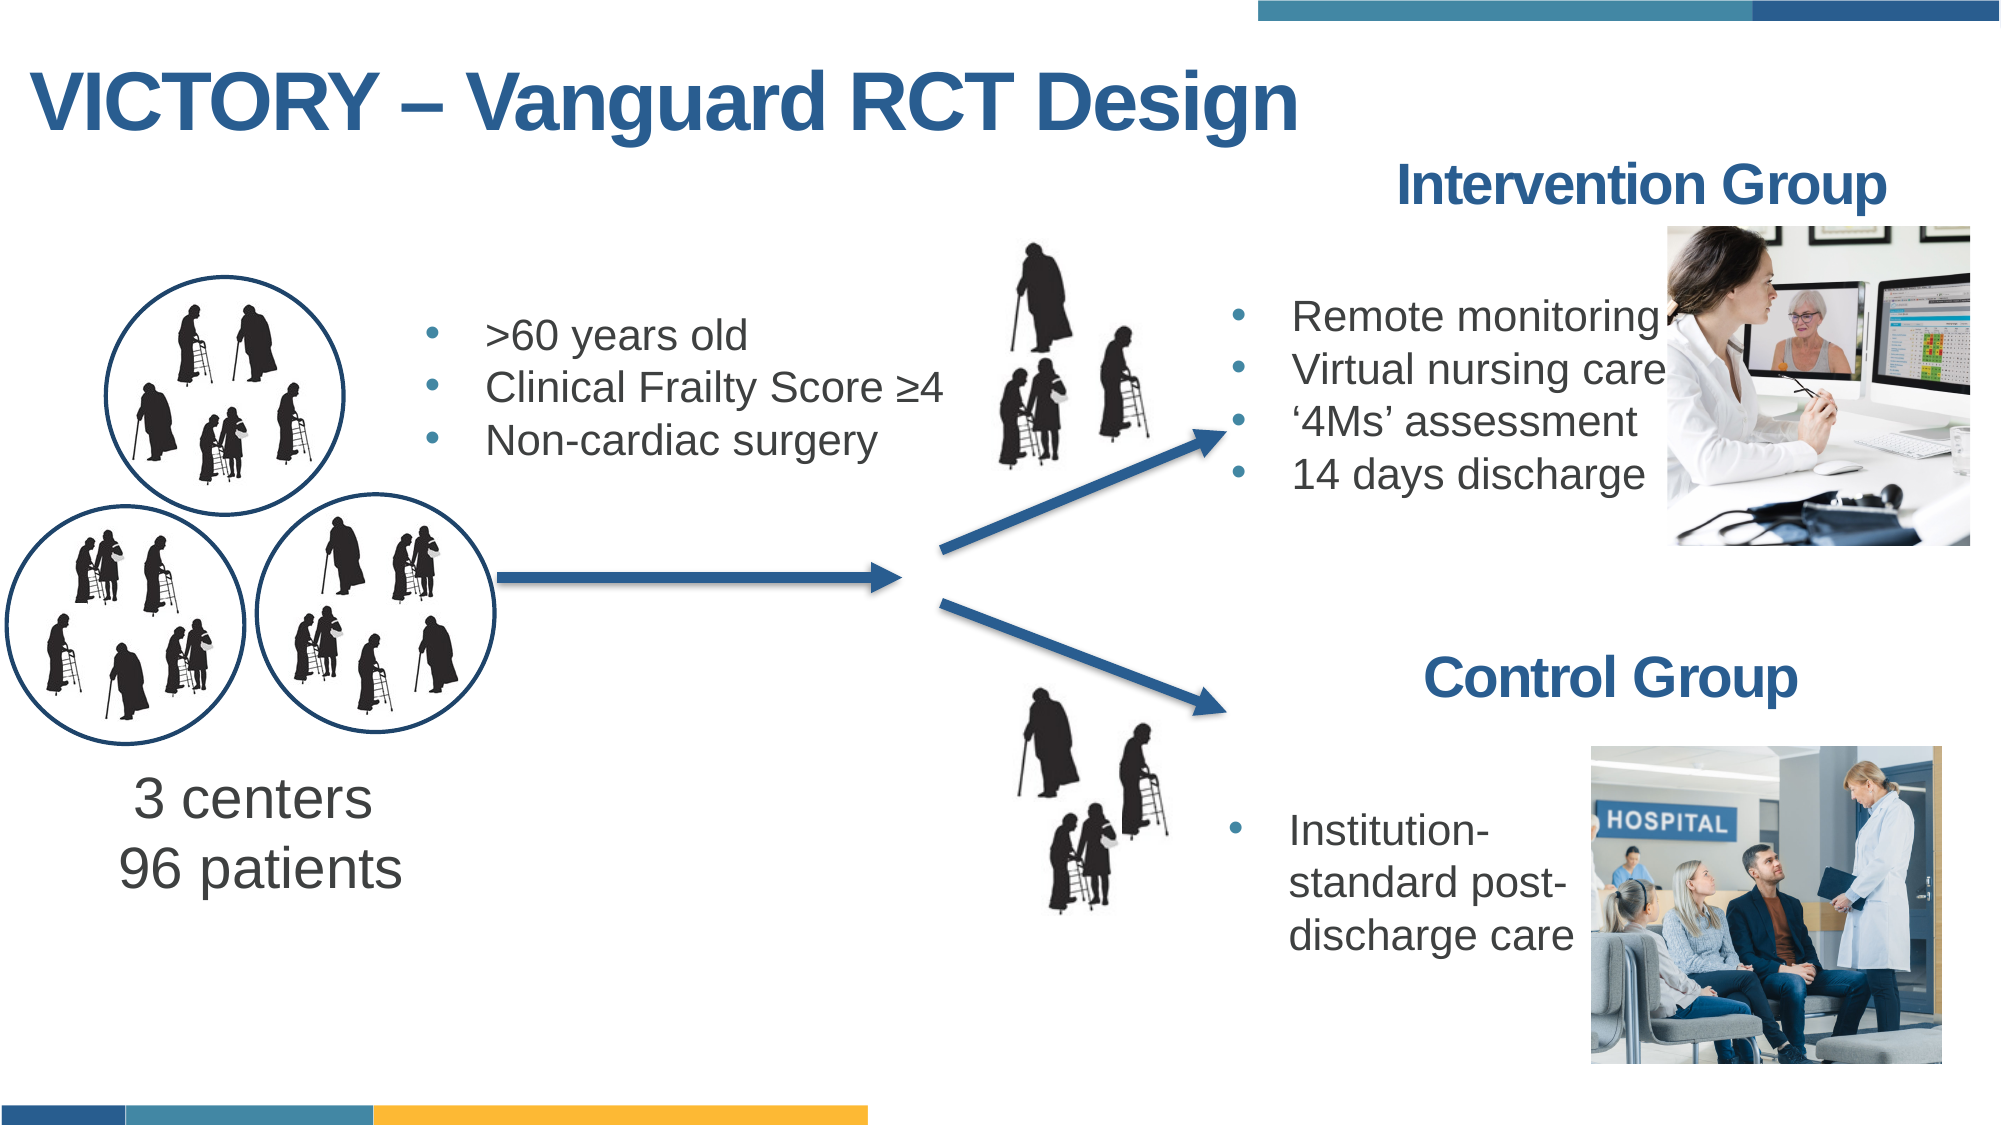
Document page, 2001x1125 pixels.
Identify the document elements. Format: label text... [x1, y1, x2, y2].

title VICTORY – Vanguard RCT Design [14, 34, 1513, 154]
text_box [940, 431, 1228, 551]
picture [0, 0, 2001, 1125]
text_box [256, 494, 495, 733]
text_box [940, 602, 1228, 713]
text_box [105, 276, 344, 515]
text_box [6, 505, 245, 745]
list >60 years old Clinical Frailty Score ≥4 Non-cardiac surgery [410, 298, 997, 466]
text_box 3 centers 96 patients [103, 752, 420, 978]
